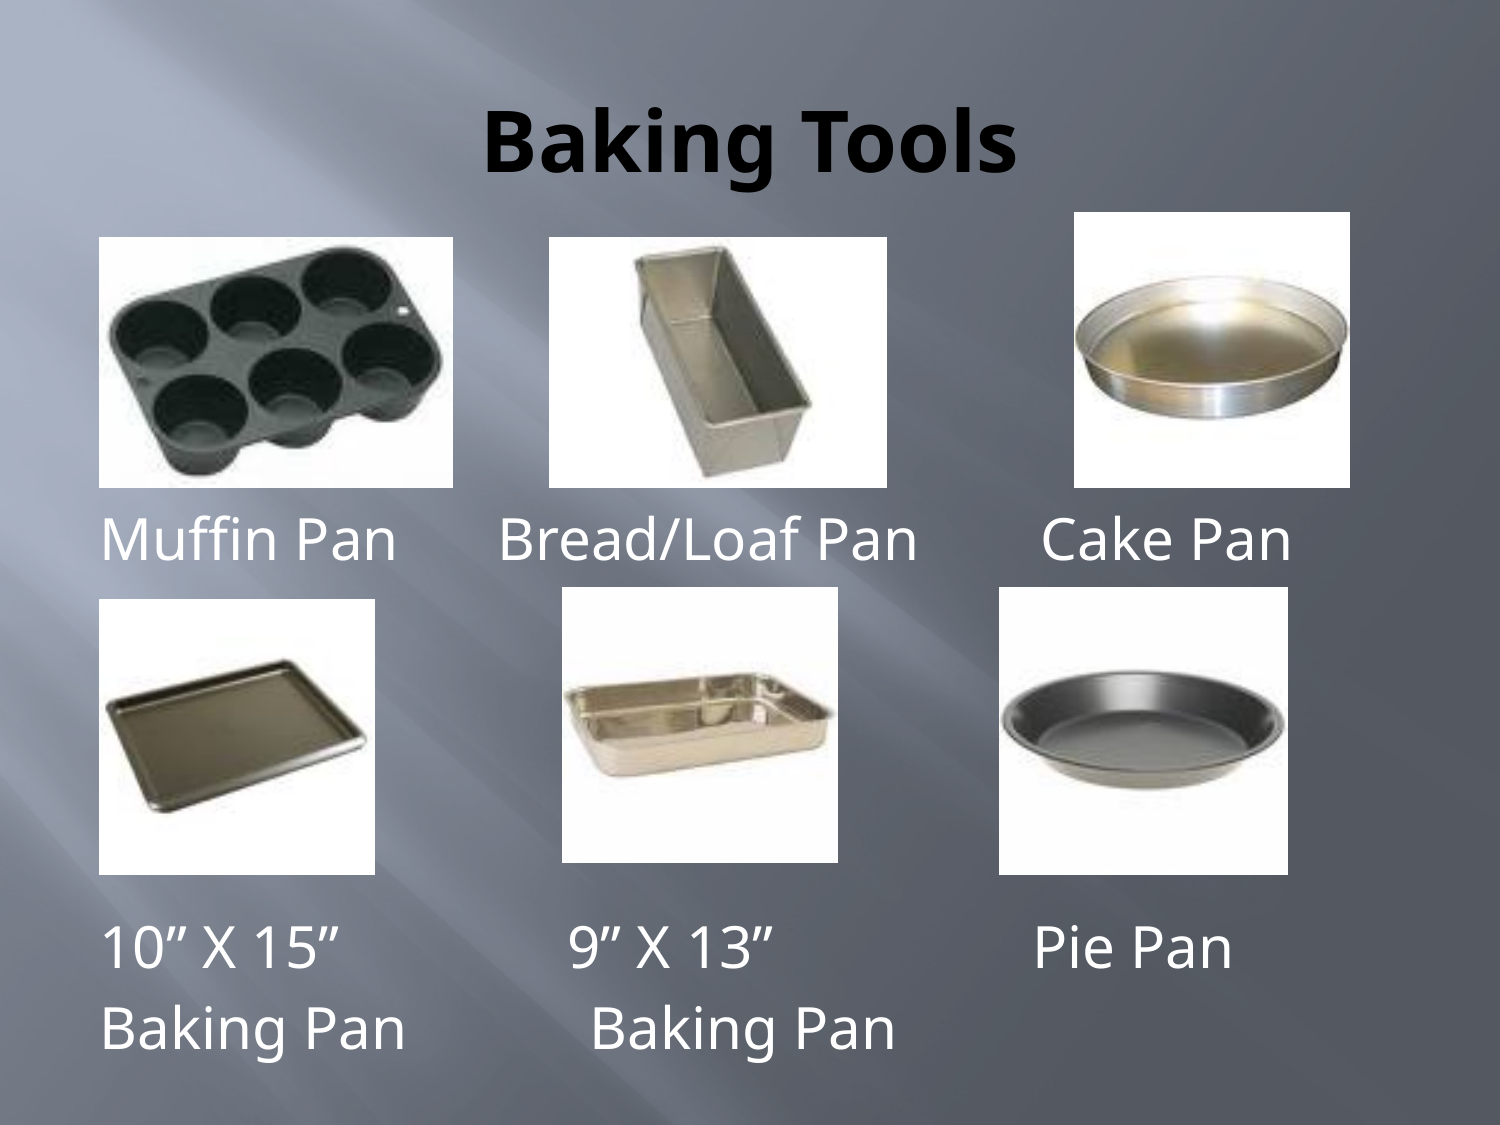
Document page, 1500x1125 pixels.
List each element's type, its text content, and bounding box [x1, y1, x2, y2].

picture [562, 587, 838, 863]
picture [999, 587, 1288, 876]
list Muffin Pan Bread/Loaf Pan Cake Pan 10” X 15” 9” X 13” Pie Pan Baking Pan Baking Pan [62, 249, 1413, 1088]
picture [99, 599, 376, 876]
picture [549, 237, 887, 488]
picture [99, 237, 454, 488]
title Baking Tools [75, 45, 1425, 233]
picture [1074, 212, 1351, 488]
